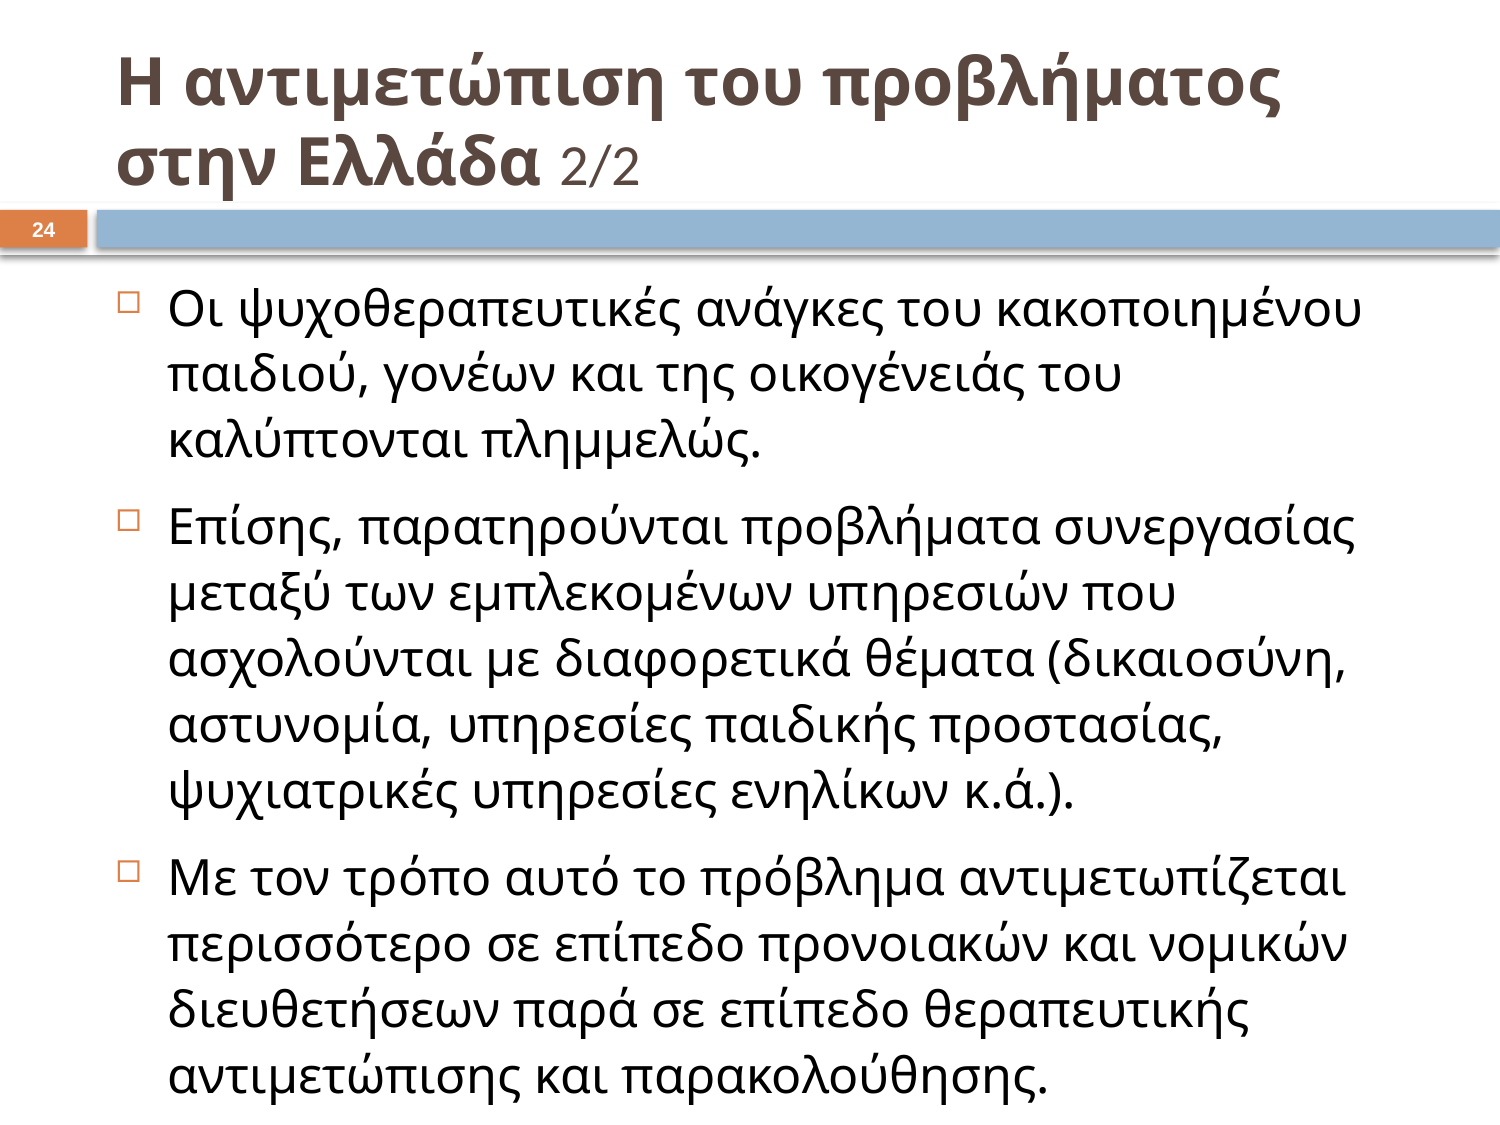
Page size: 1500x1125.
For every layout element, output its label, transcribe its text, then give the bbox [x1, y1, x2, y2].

title Η αντιμετώπιση του προβλήματος στην Ελλάδα 2/2 [100, 37, 1438, 200]
slide_number 23 [0, 208, 88, 249]
list Οι ψυχοθεραπευτικές ανάγκες του κακοποιημένου παιδιού, γονέων και της οικογένειάς του καλύπτονται πλημμελώς. Επίσης, παρατηρούνται προβλήματα συνεργασίας μεταξύ των εμπλεκομένων υπηρεσιών που ασχολούνται με διαφορετικά θέματα (δικαιοσύνη, αστυνομία, υπηρεσίες παιδικής προστασίας, ψυχιατρικές υπηρεσίες ενηλίκων κ.ά.). Με τον τρόπο αυτό το πρόβλημα αντιμετωπίζεται περισσότερο σε επίπεδο προνοιακών και νομικών διευθετήσεων παρά σε επίπεδο θεραπευτικής αντιμετώπισης και παρακολούθησης. [100, 262, 1438, 1000]
